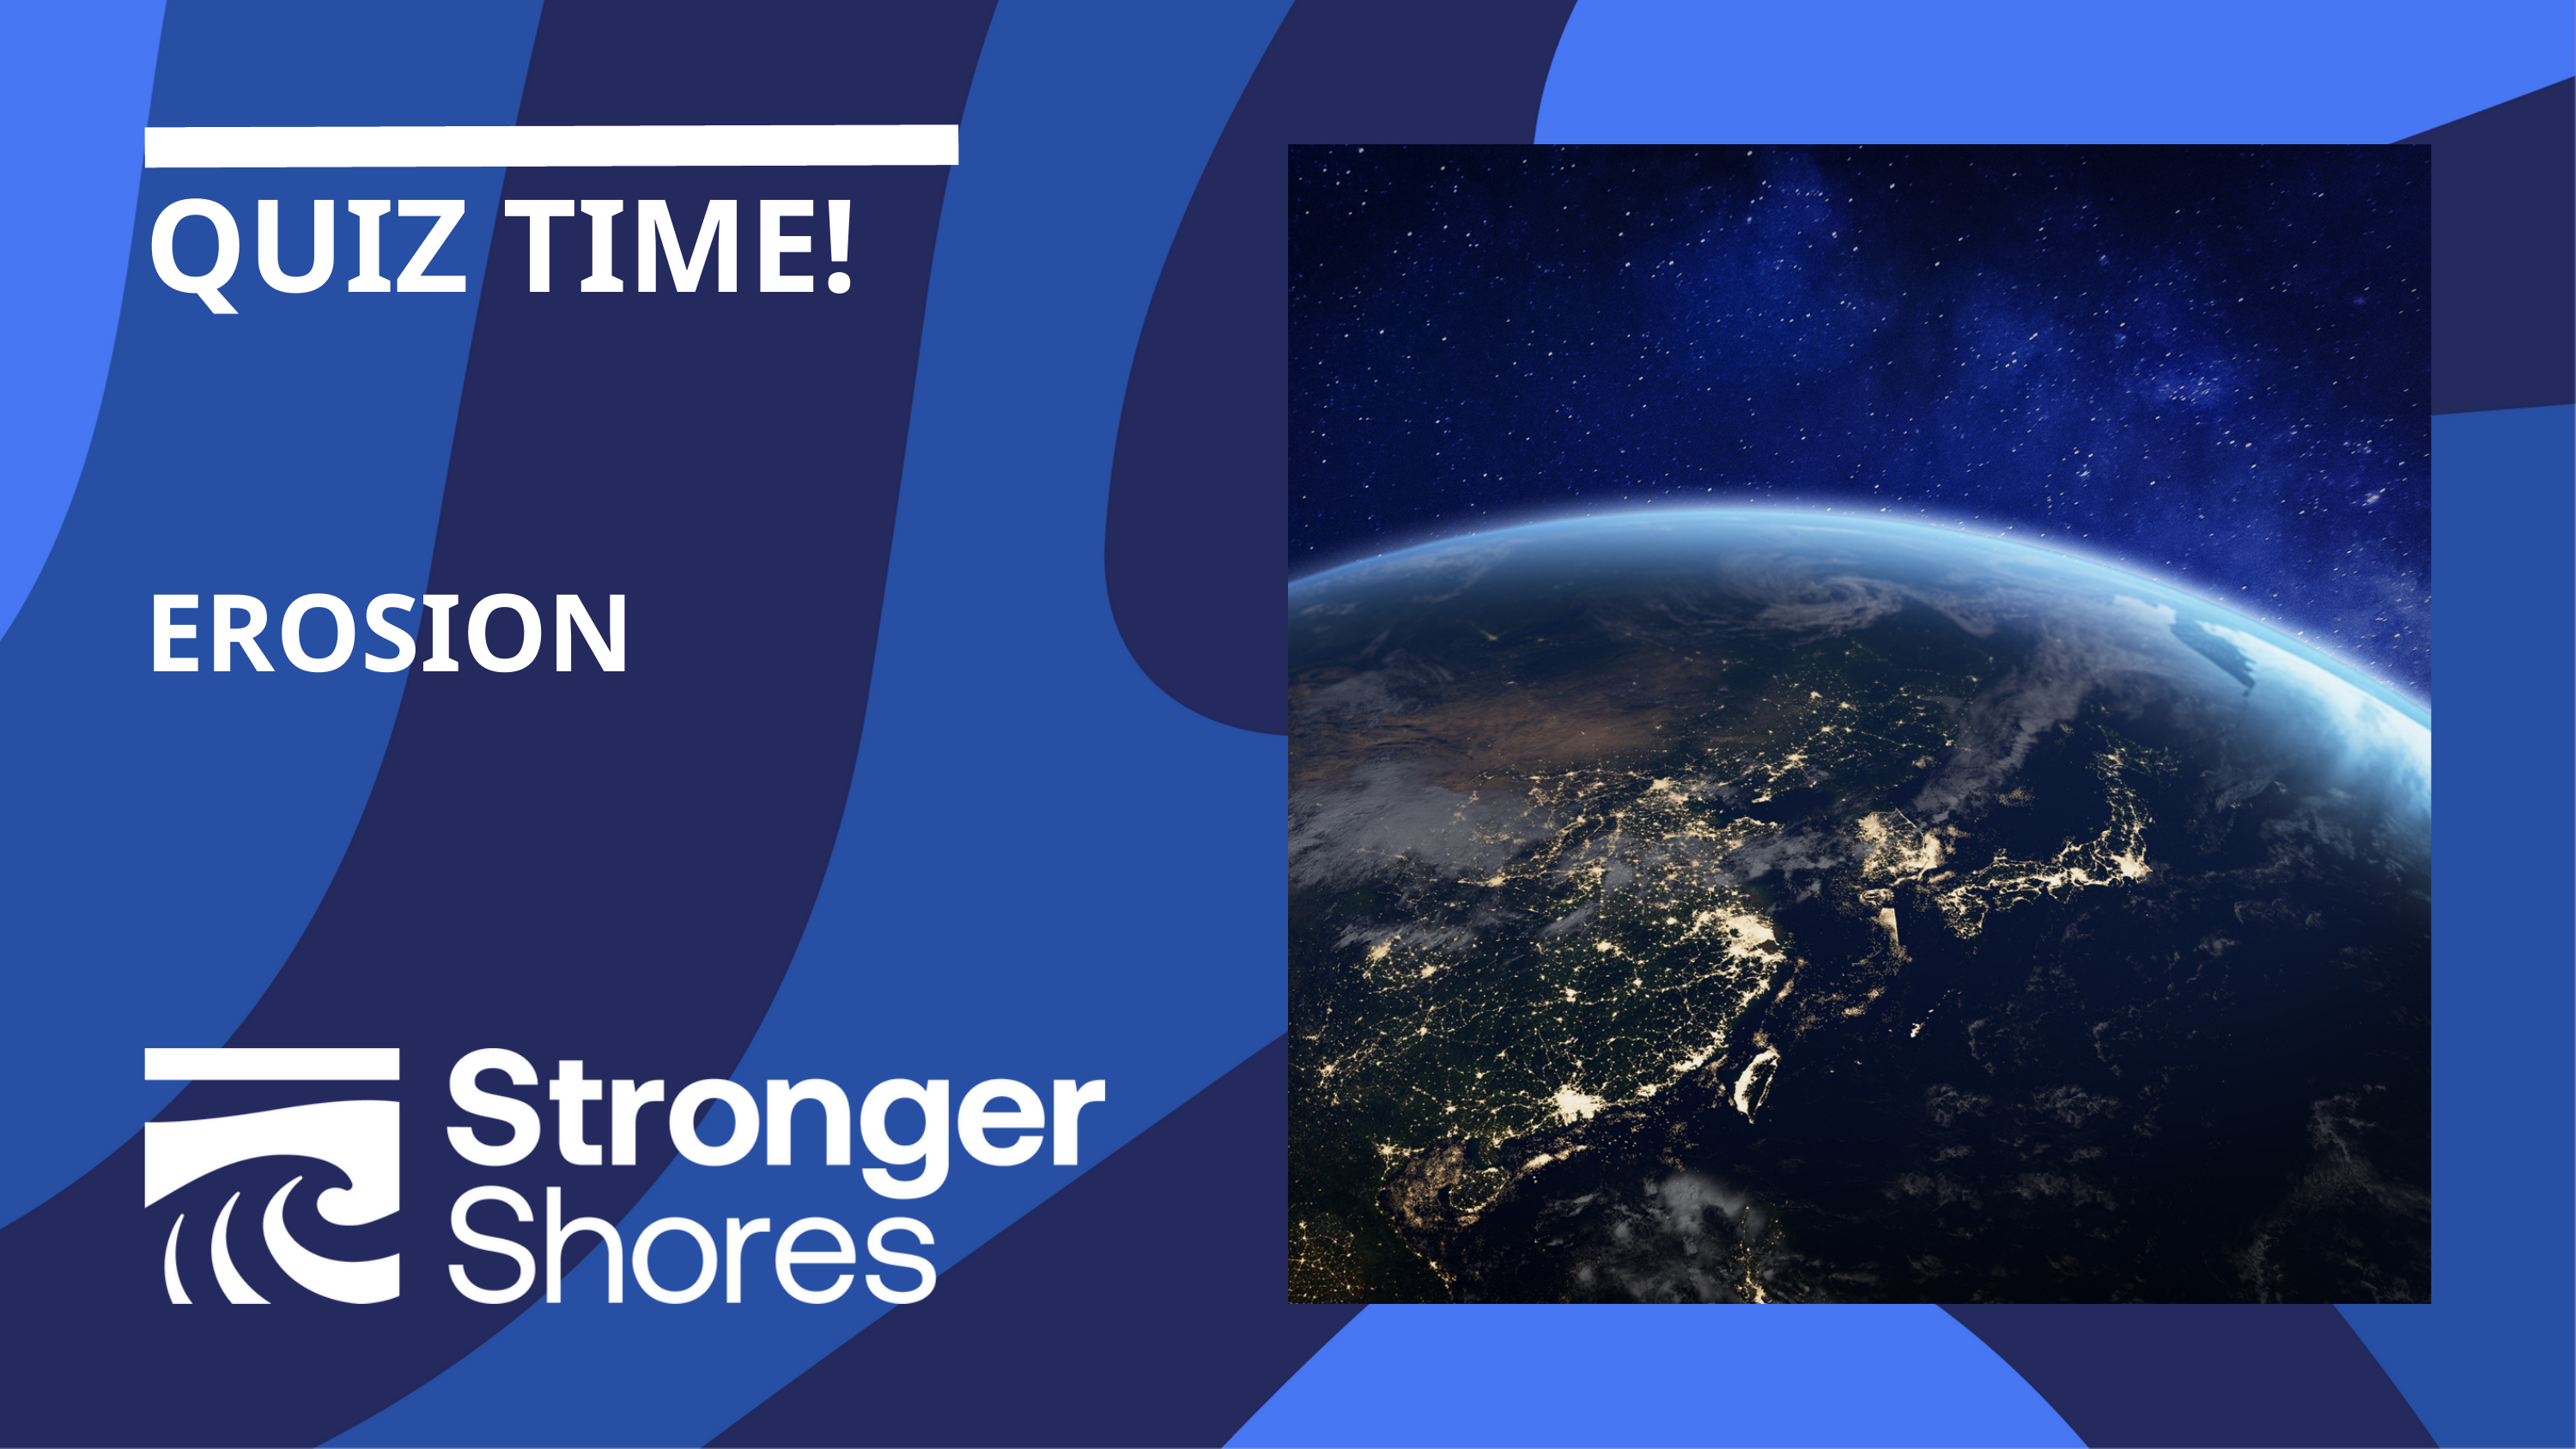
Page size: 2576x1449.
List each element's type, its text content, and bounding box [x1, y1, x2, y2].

text_box [0, 0, 2576, 1449]
text_box [144, 1048, 1106, 1304]
text_box EROSION [144, 585, 1106, 694]
text_box [1288, 144, 2432, 1304]
text_box QUIZ TIME! [144, 189, 959, 318]
